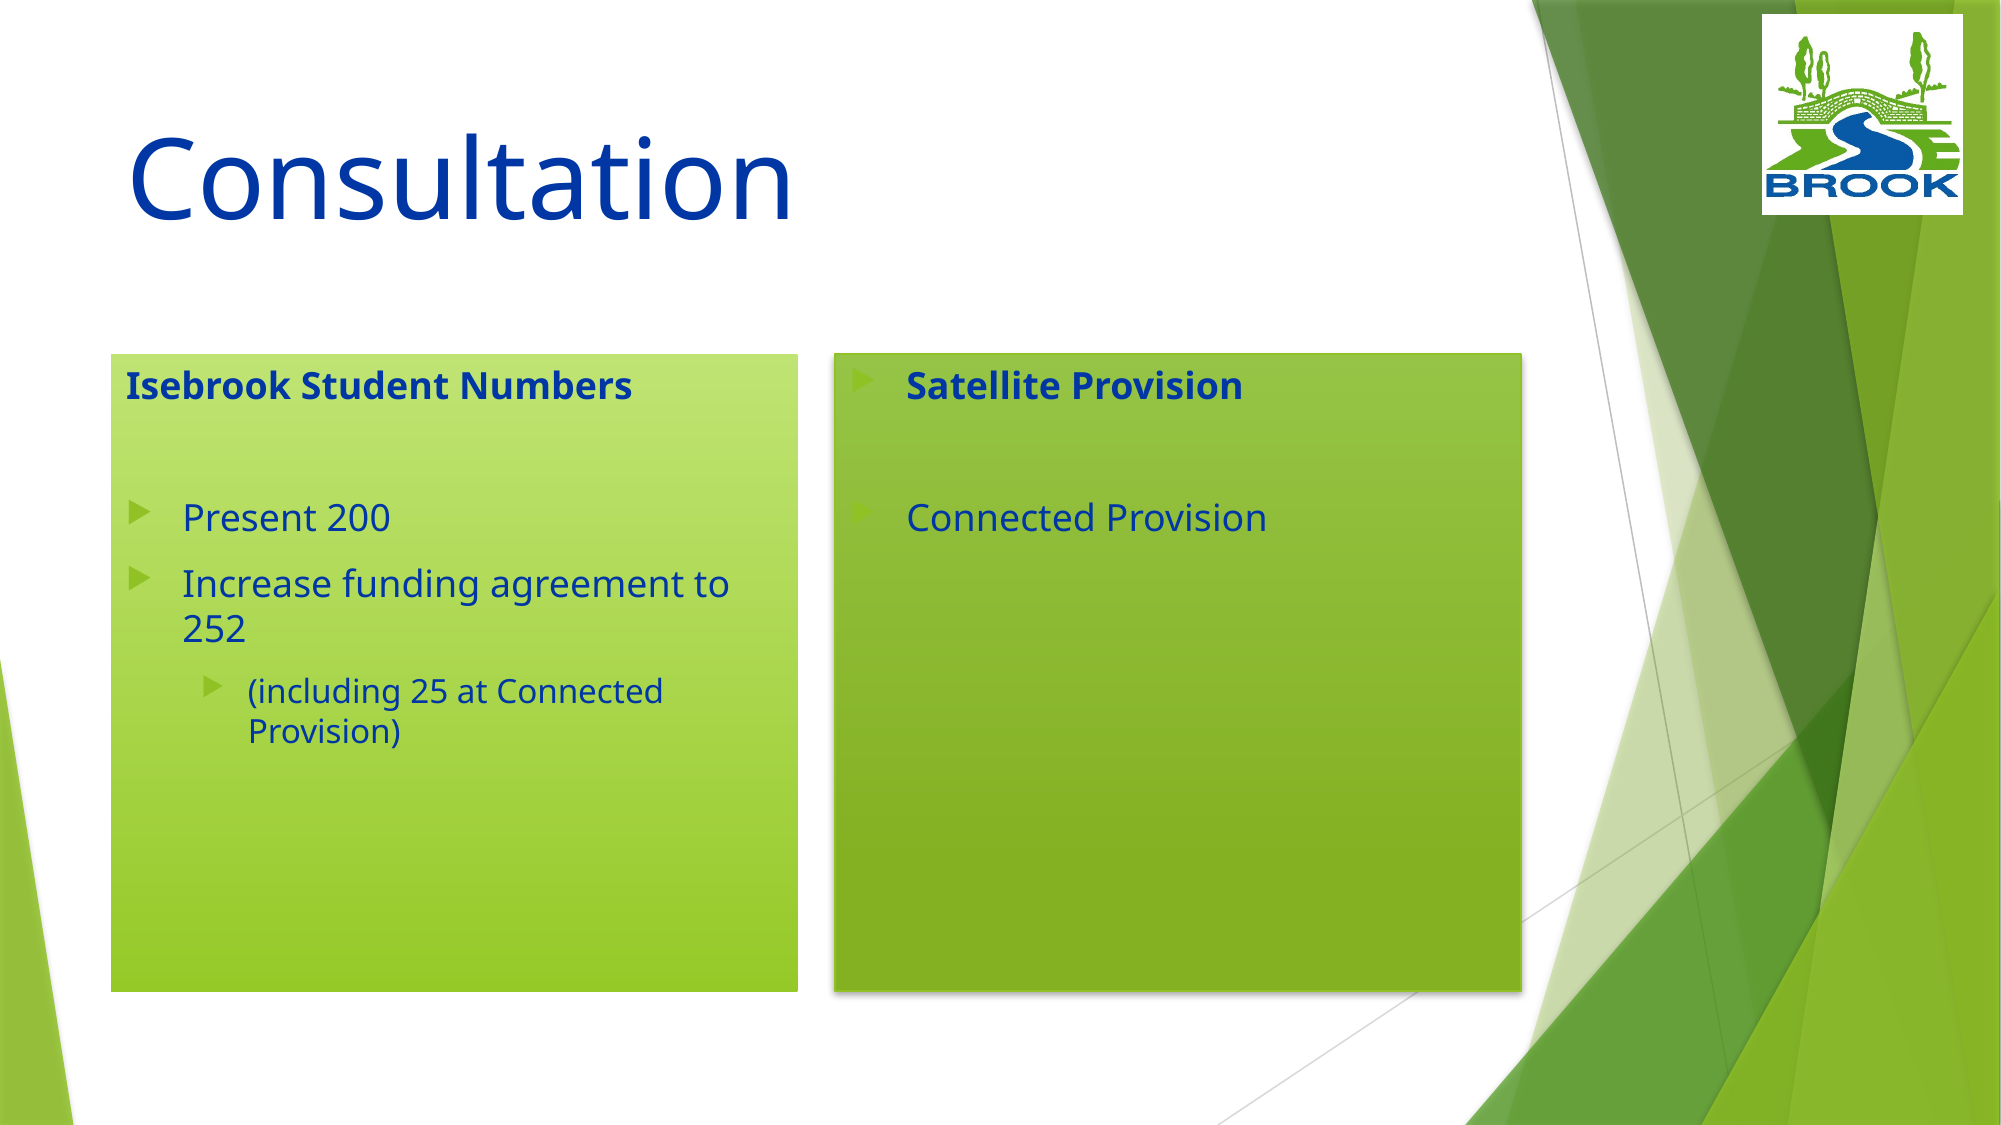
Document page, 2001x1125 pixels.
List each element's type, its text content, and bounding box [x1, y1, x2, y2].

picture [1762, 13, 1964, 215]
list Satellite Provision Connected Provision [834, 353, 1522, 992]
list Isebrook Student Numbers Present 200 Increase funding agreement to 252 (including 25 at Connected Provision) [111, 354, 798, 992]
title Consultation [111, 99, 1522, 317]
